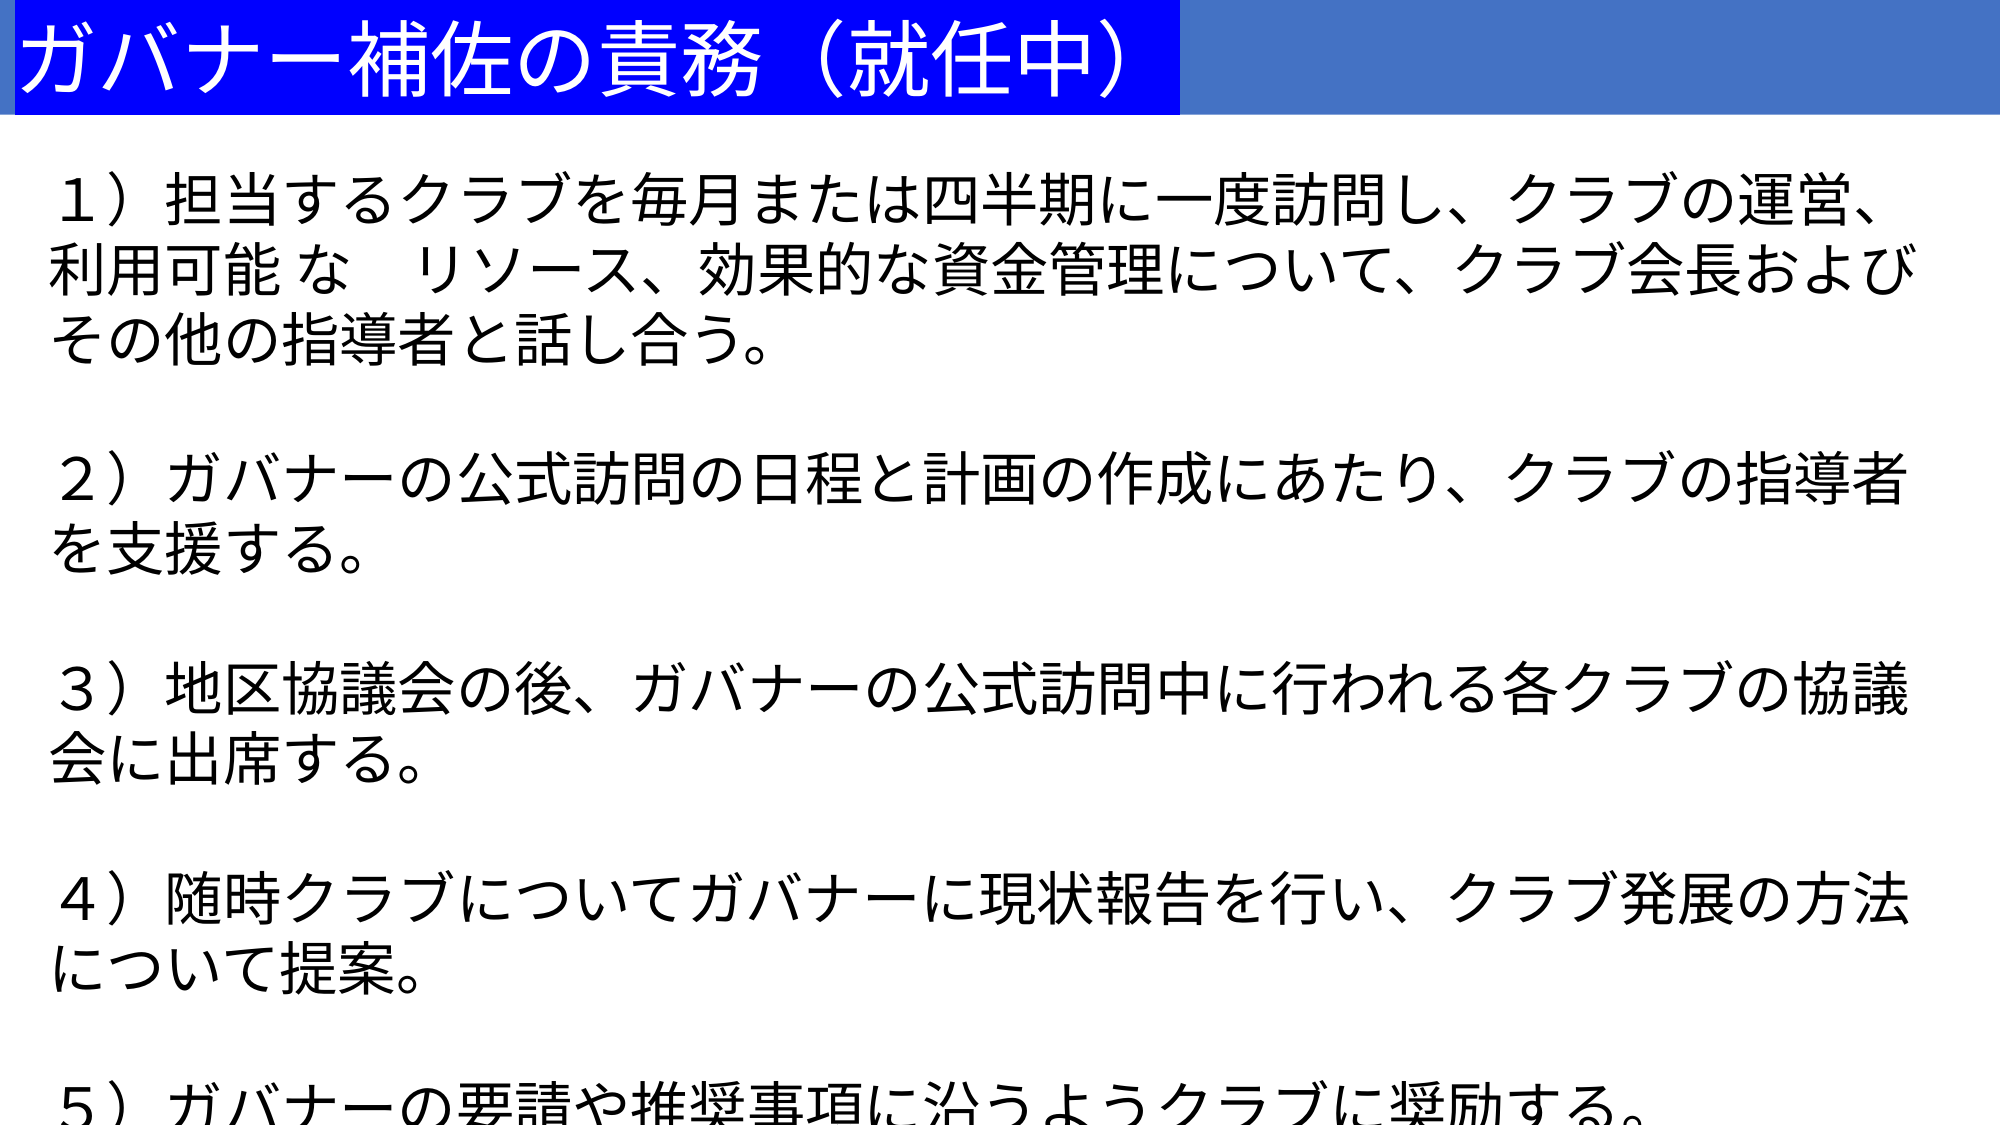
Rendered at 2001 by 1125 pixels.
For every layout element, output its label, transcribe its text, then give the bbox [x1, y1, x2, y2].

text_box ガバナー補佐の責務（就任中） [0, 0, 2000, 115]
text_box １）担当するクラブを毎月または四半期に一度訪問し、クラブの運営、利用可能 な リソース、効果的な資金管理について、クラブ会長およびその他の指導者と話し合う。 ２）ガバナーの公式訪問の日程と計画の作成にあたり、クラブの指導者を支援する。 ３）地区協議会の後、ガバナーの公式訪問中に行われる各クラブの協議会に出席する。 ４）随時クラブについてガバナーに現状報告を行い、クラブ発展の方法について提案。 ５）ガバナーの要請や推奨事項に沿うようクラブに奨励する。 [33, 155, 1967, 1125]
